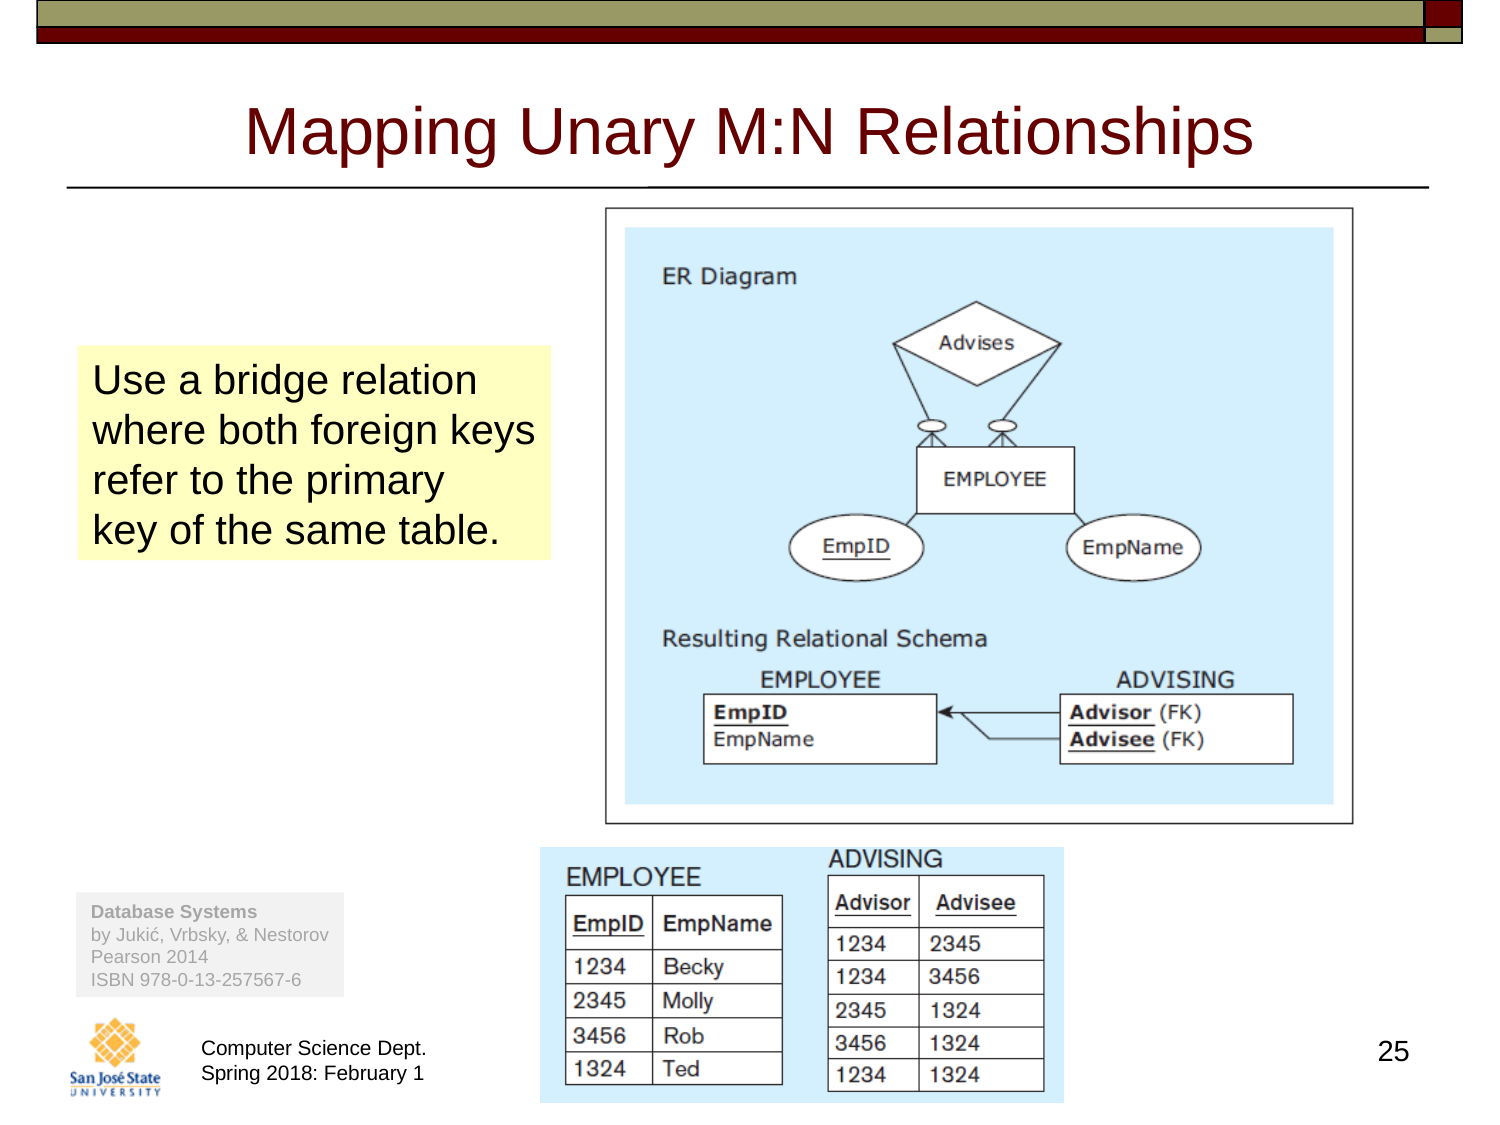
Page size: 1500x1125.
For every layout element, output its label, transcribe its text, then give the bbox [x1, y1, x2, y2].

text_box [539, 847, 1064, 1103]
text_box Use a bridge relation where both foreign keys refer to the primary key of the same table. [77, 345, 552, 561]
picture [594, 202, 1365, 833]
picture [60, 1012, 166, 1112]
text_box Database Systems by Jukić, Vrbsky, & Nestorov Pearson 2014 ISBN 978-0-13-257567-6 [76, 892, 344, 998]
title Mapping Unary M:N Relationships [75, 67, 1425, 175]
slide_number 25 [1305, 1025, 1425, 1100]
